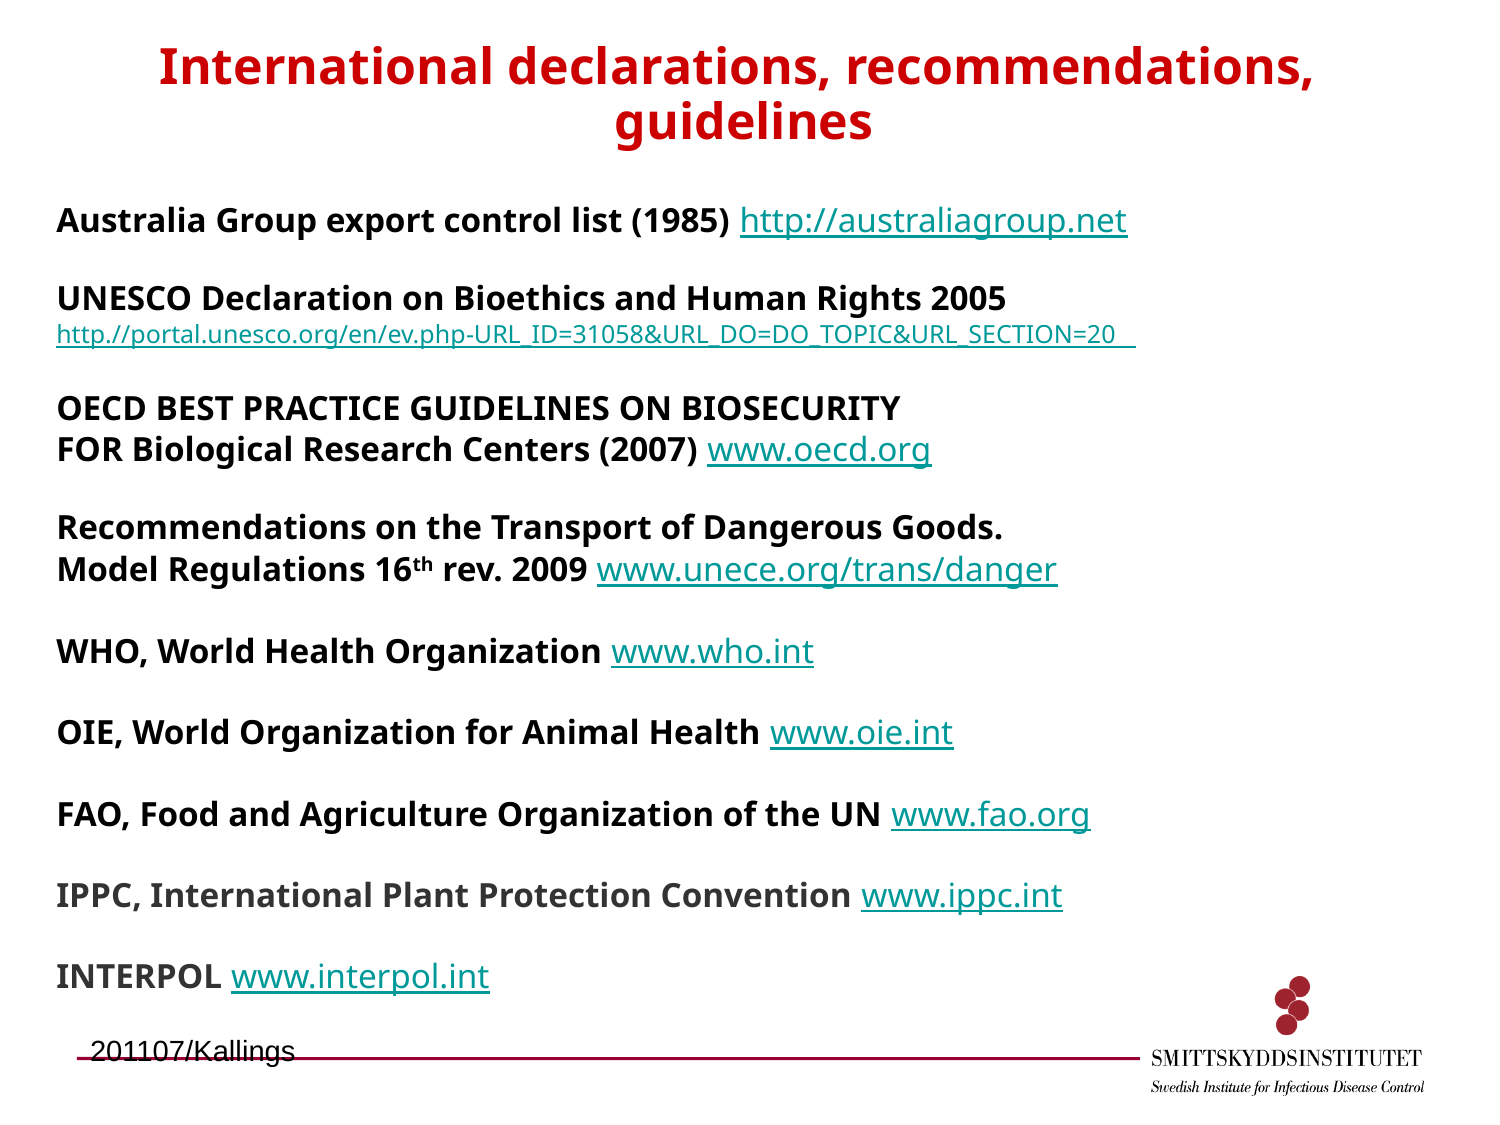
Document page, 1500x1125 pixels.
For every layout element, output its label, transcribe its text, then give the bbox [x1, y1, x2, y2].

list Australia Group export control list (1985) http://australiagroup.net UNESCO Declaration on Bioethics and Human Rights 2005 http.//portal.unesco.org/en/ev.php-URL_ID=31058&URL_DO=DO_TOPIC&URL_SECTION=20 OECD BEST PRACTICE GUIDELINES ON BIOSECURITY FOR Biological Research Centers (2007) www.oecd.org Recommendations on the Transport of Dangerous Goods. Model Regulations 16th rev. 2009 www.unece.org/trans/danger WHO, World Health Organization www.who.int OIE, World Organization for Animal Health www.oie.int FAO, Food and Agriculture Organization of the UN www.fao.org IPPC, International Plant Protection Convention www.ippc.int INTERPOL www.interpol.int [41, 196, 1454, 1071]
slide_number 201107/Kallings [74, 1024, 426, 1103]
title International declarations, recommendations, guidelines [64, 42, 1424, 150]
picture [1151, 1071, 1424, 1096]
